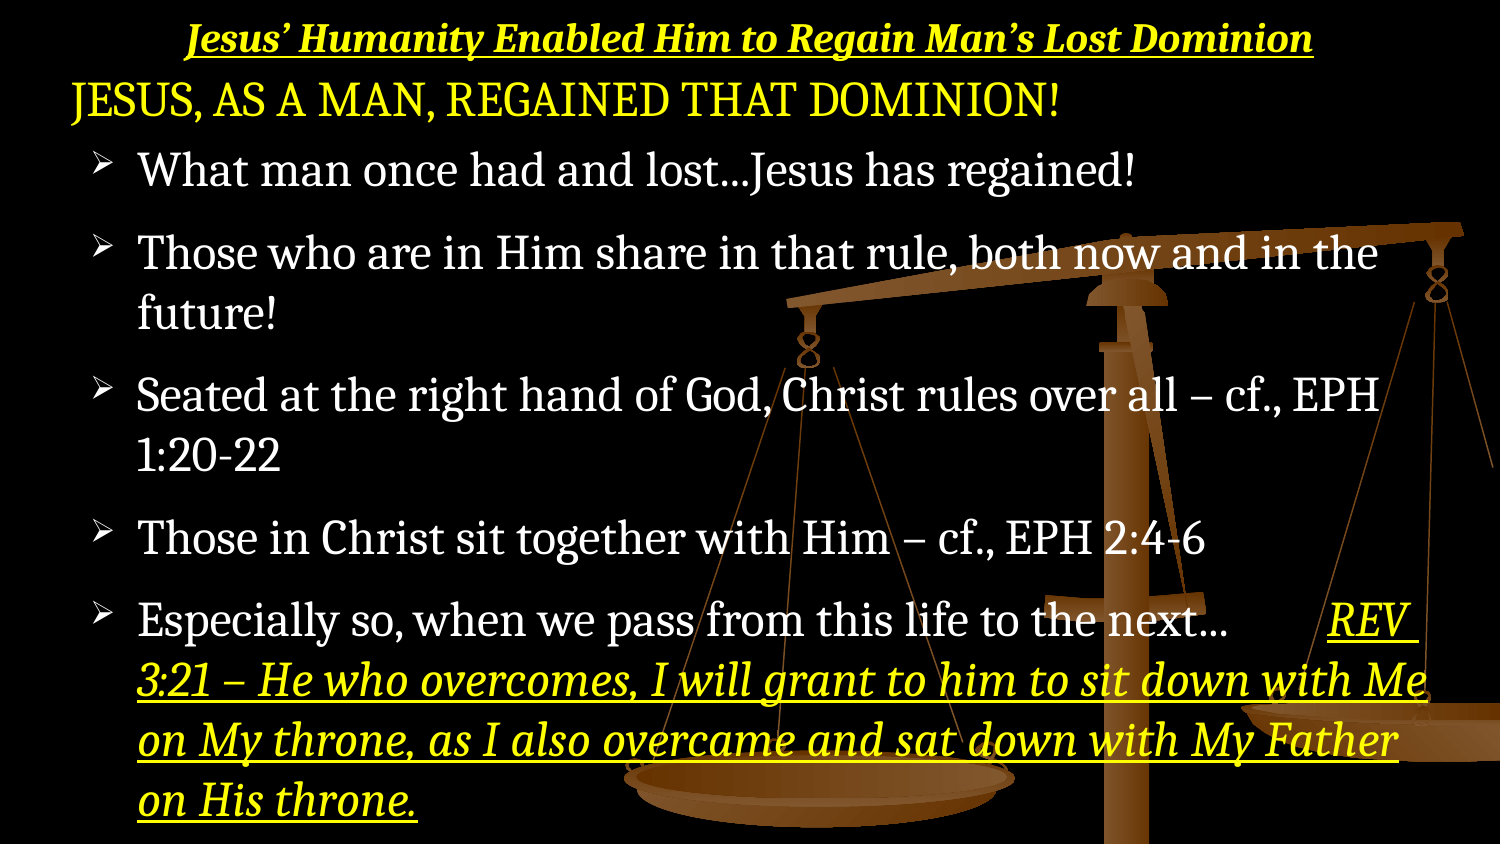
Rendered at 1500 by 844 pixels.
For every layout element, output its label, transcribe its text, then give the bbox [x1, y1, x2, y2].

list JESUS, AS A MAN, REGAINED THAT DOMINION! What man once had and lost...Jesus has regained! Those who are in Him share in that rule, both now and in the future! Seated at the right hand of God, Christ rules over all – cf., EPH 1:20-22 Those in Christ sit together with Him – cf., EPH 2:4-6 Especially so, when we pass from this life to the next... REV 3:21 – He who overcomes, I will grant to him to sit down with Me on My throne, as I also overcame and sat down with My Father on His throne. [0, 59, 1476, 844]
title Jesus’ Humanity Enabled Him to Regain Man’s Lost Dominion [74, 0, 1426, 59]
